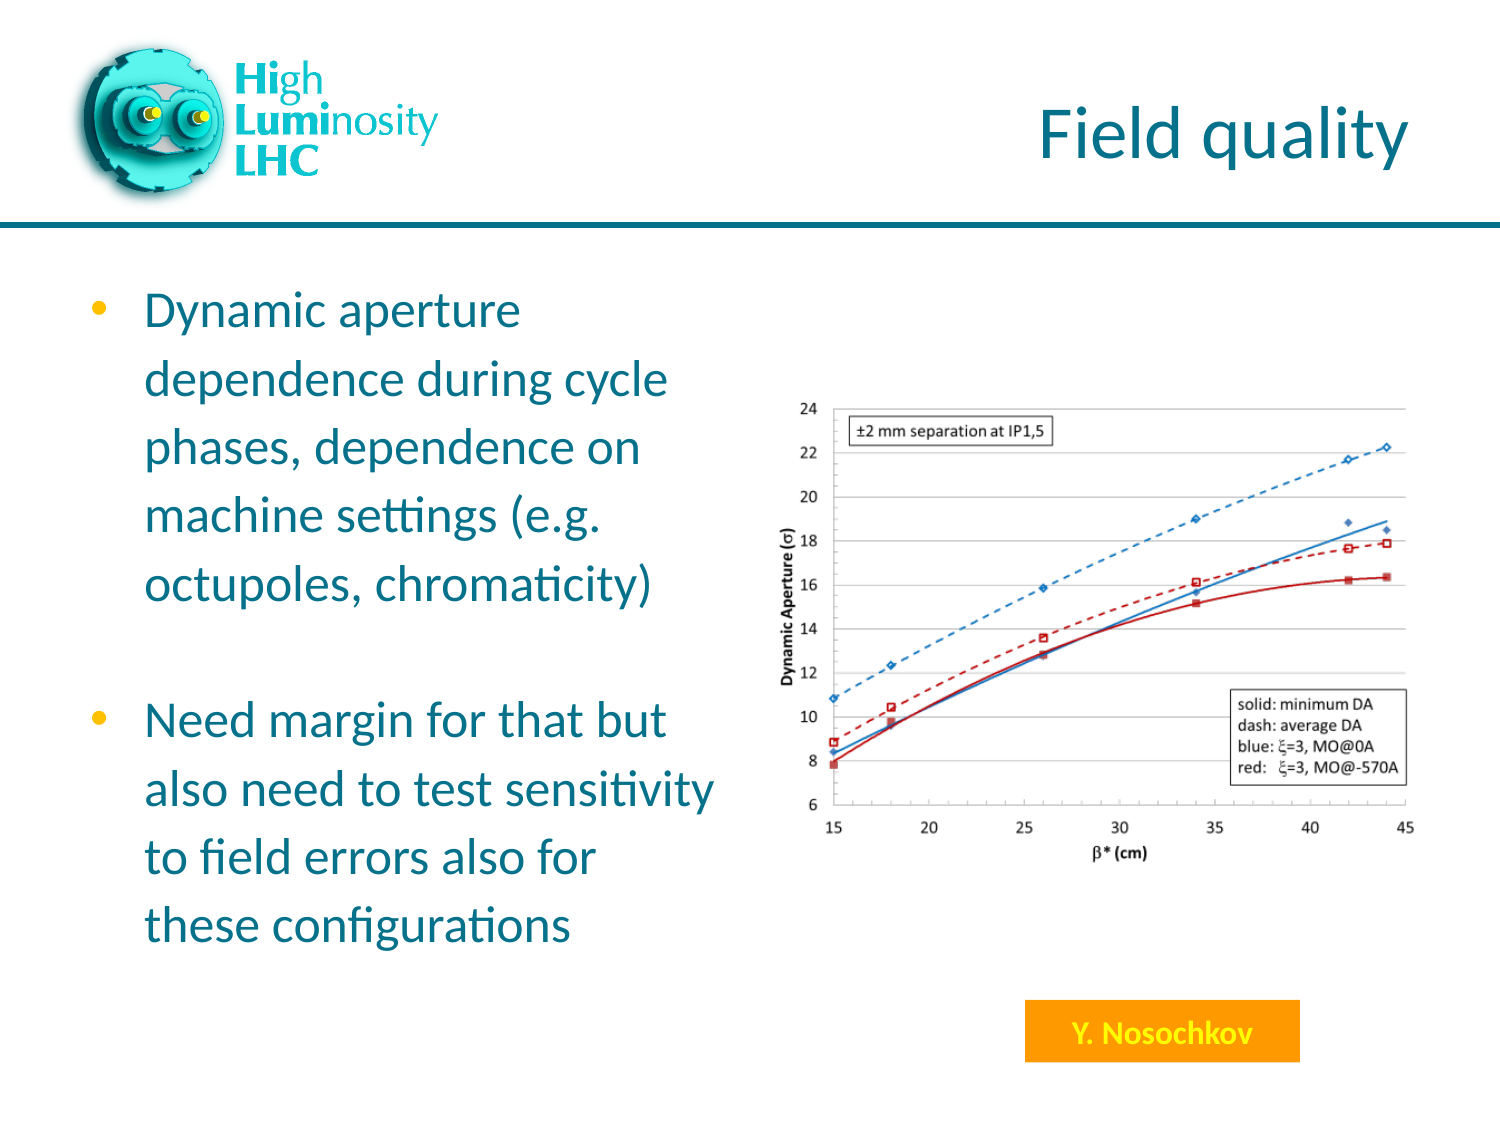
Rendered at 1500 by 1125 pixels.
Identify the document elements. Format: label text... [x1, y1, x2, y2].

picture [62, 33, 438, 214]
list Dynamic aperture dependence during cycle phases, dependence on machine settings (e.g. octupoles, chromaticity) Need margin for that but also need to test sensitivity to field errors also for these configurations [75, 262, 738, 1005]
title Field quality [500, 45, 1425, 213]
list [762, 392, 1426, 875]
text_box Y. Nosochkov [1023, 998, 1302, 1064]
